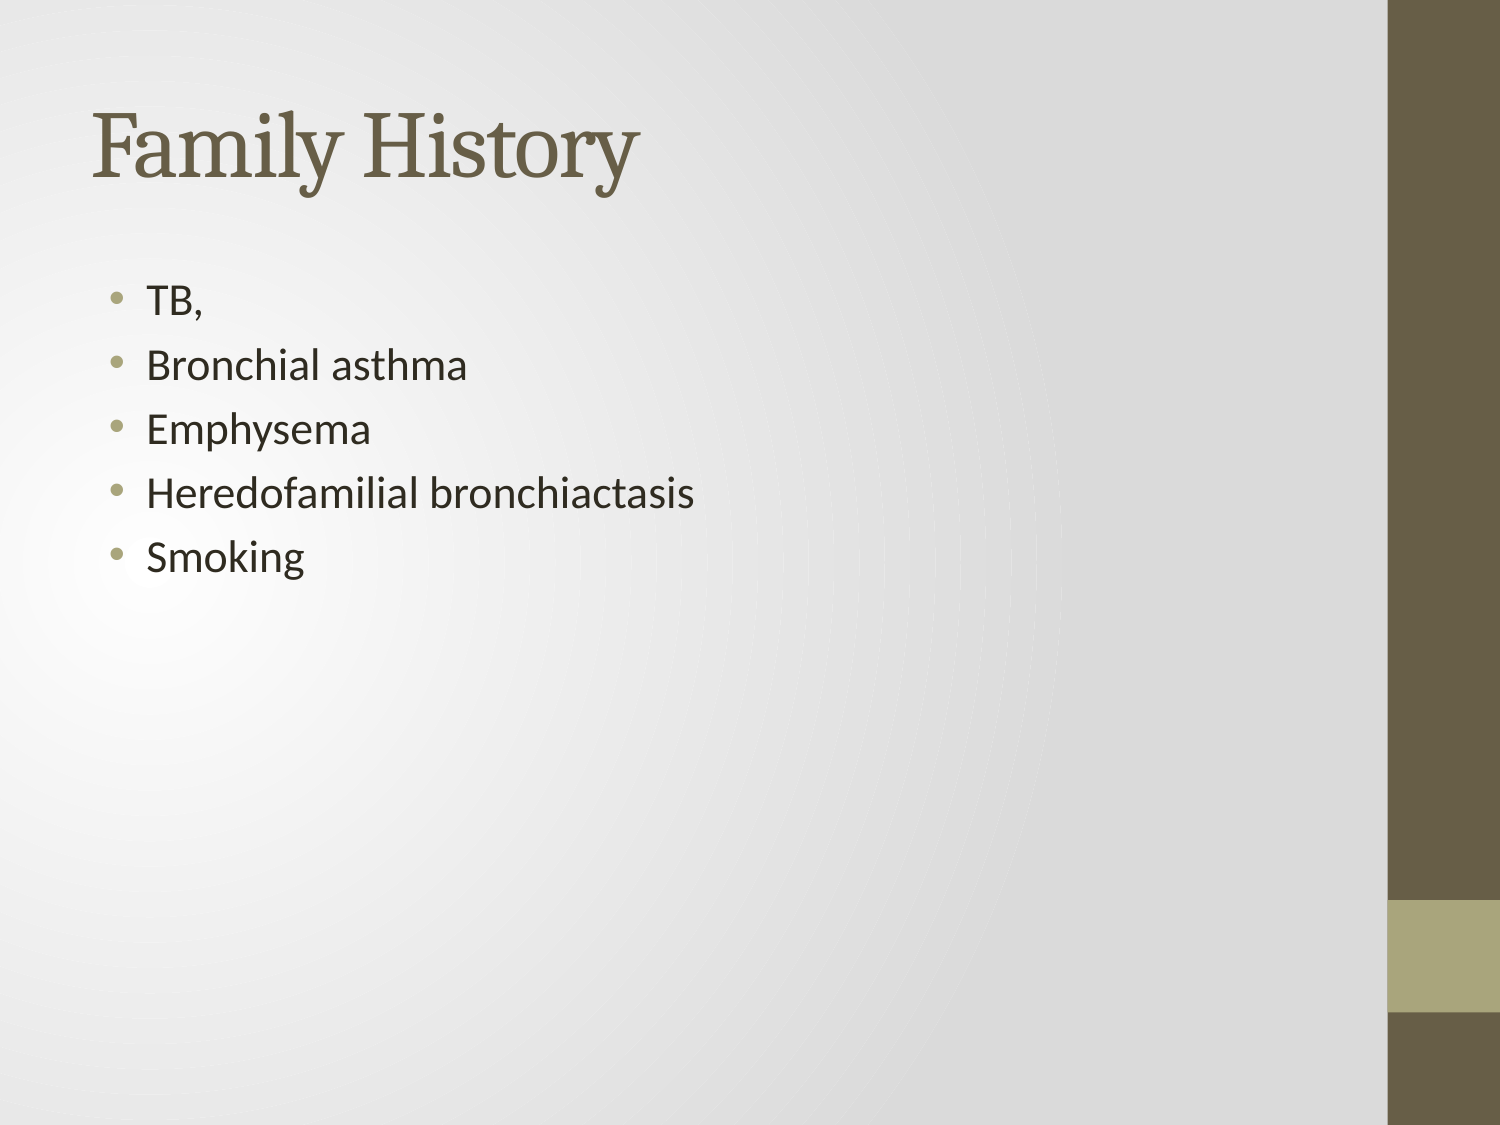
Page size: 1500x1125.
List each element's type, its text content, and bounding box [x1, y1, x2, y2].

title Family History [75, 45, 1325, 233]
list TB, Bronchial asthma Emphysema Heredofamilial bronchiactasis Smoking [75, 262, 1325, 1050]
